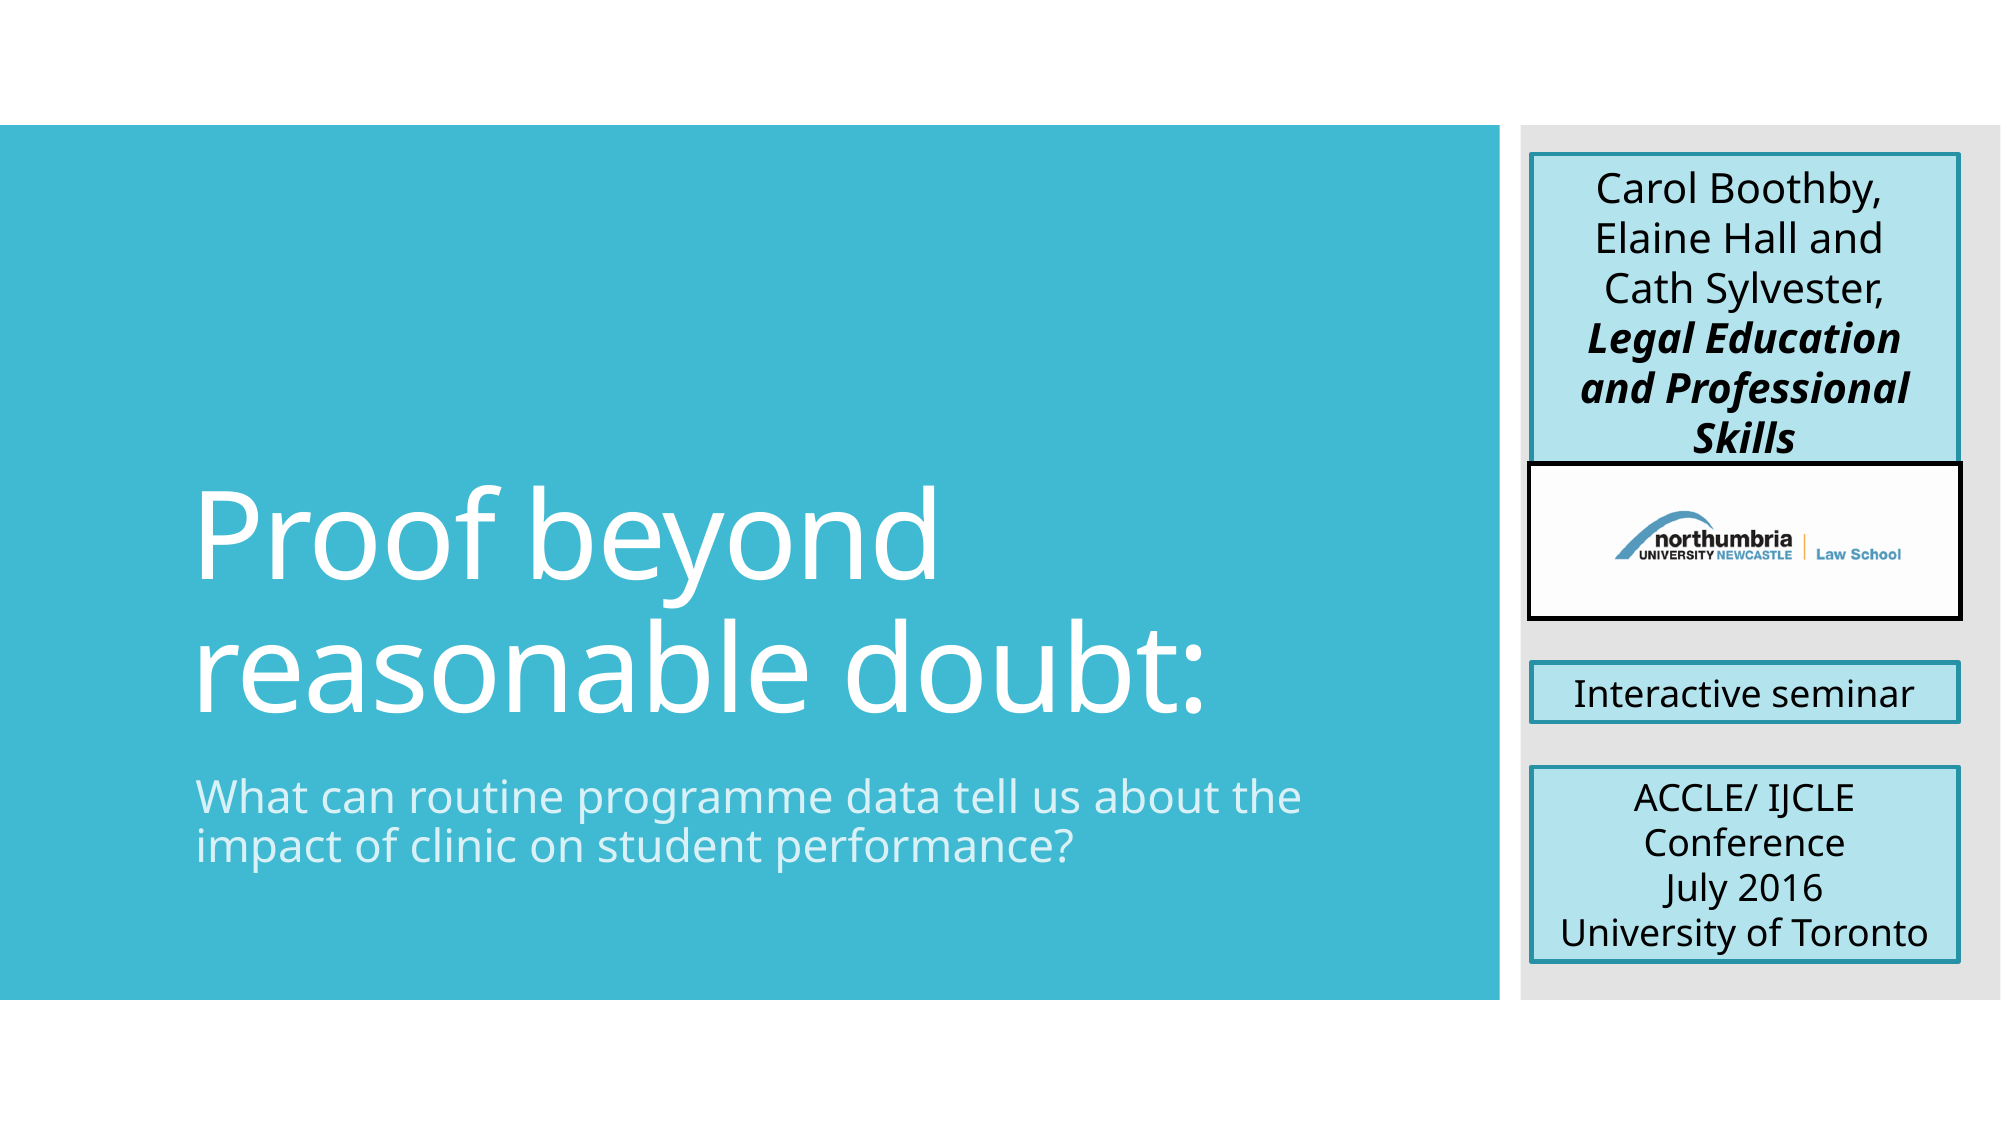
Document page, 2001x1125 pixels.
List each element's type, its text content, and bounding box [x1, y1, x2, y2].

title Proof beyond reasonable doubt: [175, 213, 1376, 747]
picture [1530, 465, 1959, 617]
text_box Interactive seminar [1530, 662, 1959, 723]
subtitle What can routine programme data tell us about the impact of clinic on student performance? [180, 766, 1381, 917]
text_box Carol Boothby, Elaine Hall and Cath Sylvester, Legal Education and Professional Skills [1530, 153, 1959, 461]
text_box ACCLE/ IJCLE Conference July 2016 University of Toronto [1530, 766, 1959, 962]
